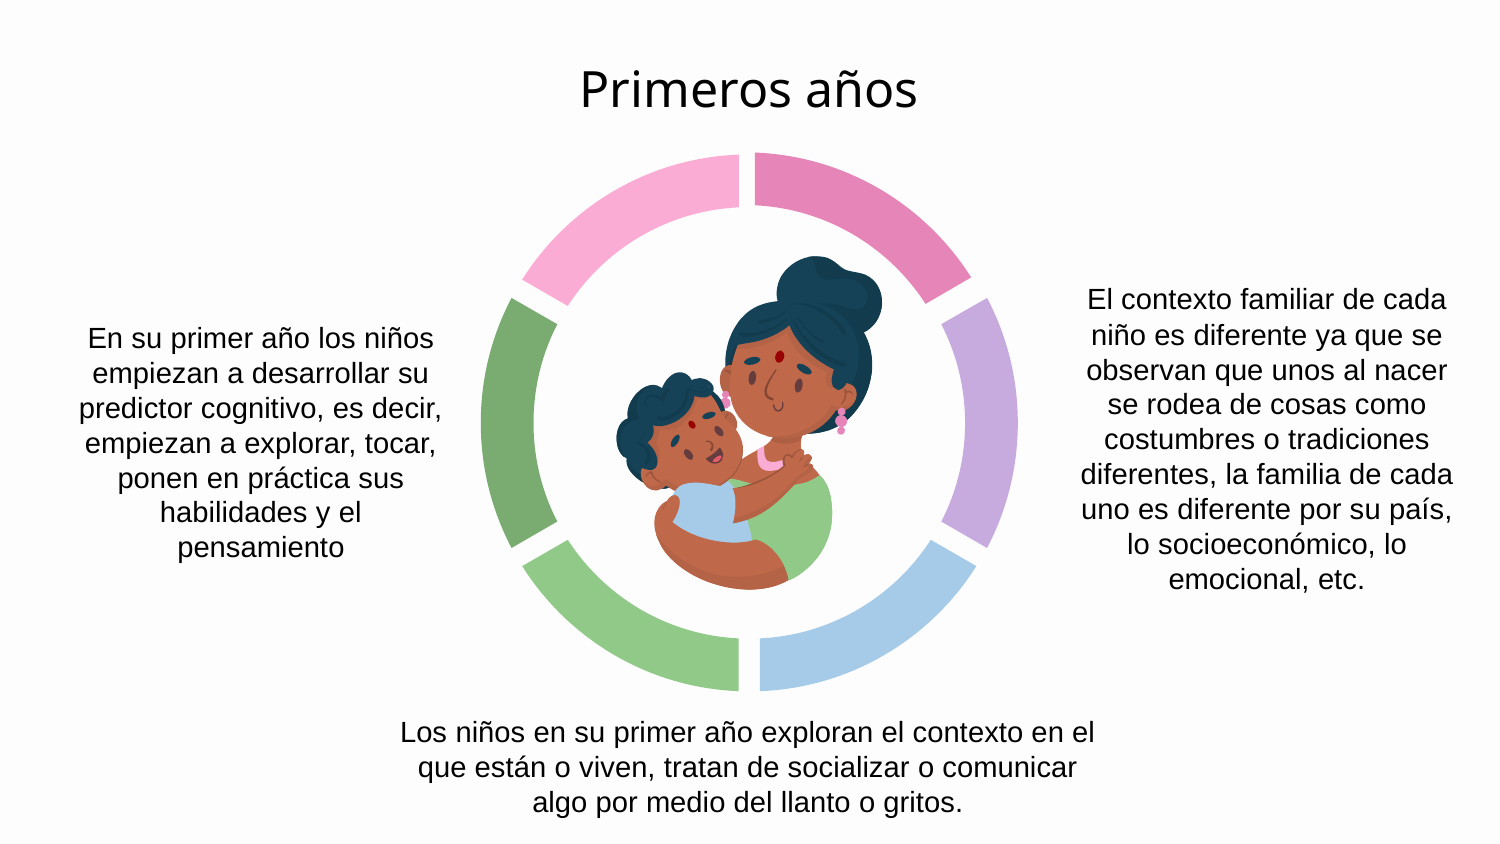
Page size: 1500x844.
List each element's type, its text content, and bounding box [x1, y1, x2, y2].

text_box En su primer año los niños empiezan a desarrollar su predictor cognitivo, es decir, empiezan a explorar, tocar, ponen en práctica sus habilidades y el pensamiento [58, 311, 464, 572]
text_box Los niños en su primer año exploran el contexto en el que están o viven, tratan de socializar o comunicar algo por medio del llanto o gritos. [373, 706, 1124, 826]
title Primeros años [73, 67, 1425, 108]
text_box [480, 152, 1019, 692]
text_box El contexto familiar de cada niño es diferente ya que se observan que unos al nacer se rodea de cosas como costumbres o tradiciones diferentes, la familia de cada uno es diferente por su país, lo socioeconómico, lo emocional, etc. [1061, 273, 1473, 603]
